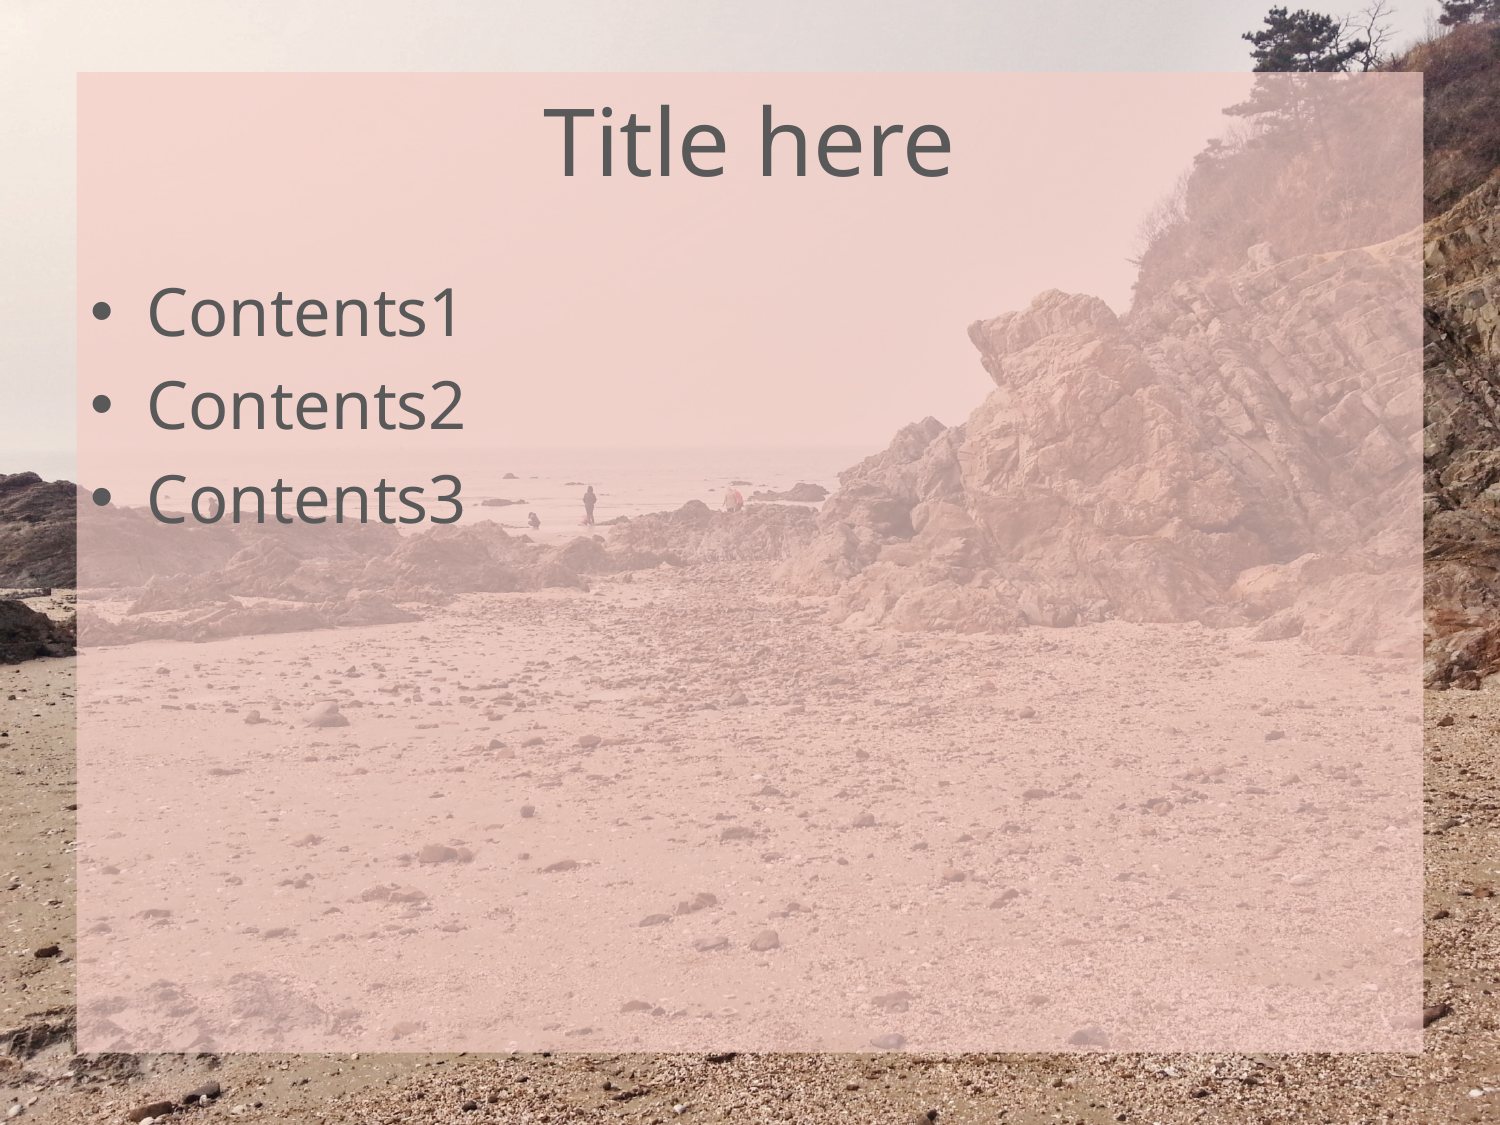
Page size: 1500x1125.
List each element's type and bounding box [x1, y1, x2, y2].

text_box [0, 0, 1500, 1125]
